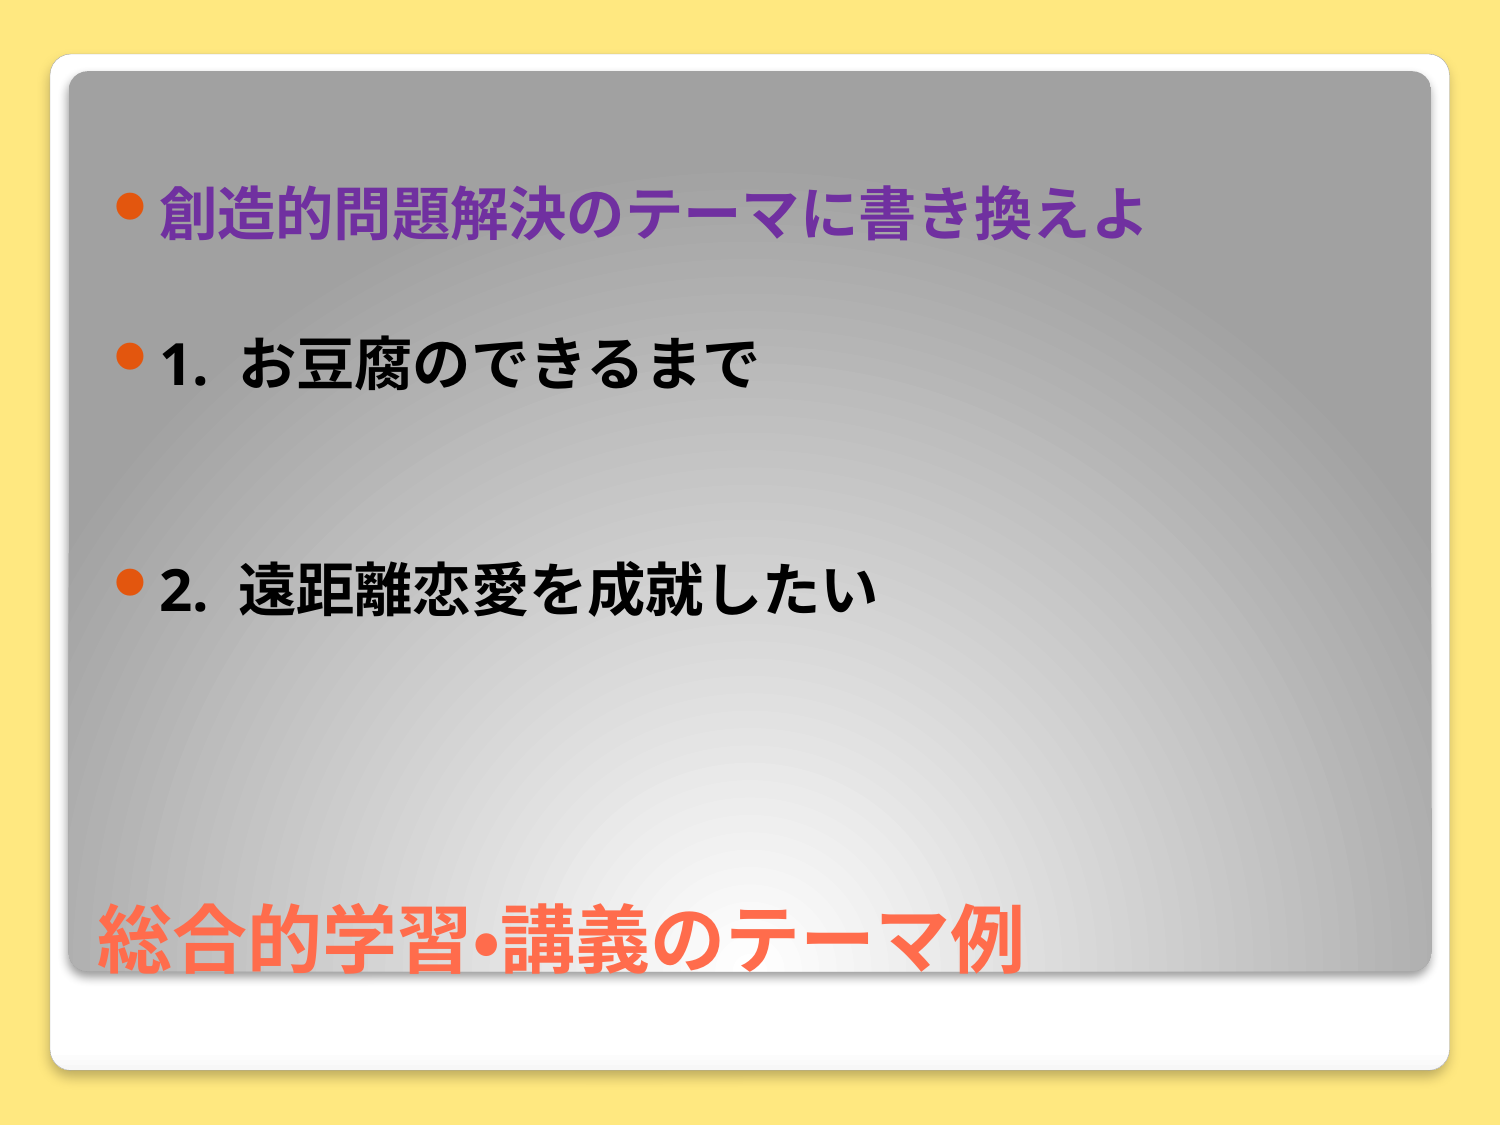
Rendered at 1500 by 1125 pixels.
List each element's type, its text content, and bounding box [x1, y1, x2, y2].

title 総合的学習・講義のテーマ例 [82, 817, 1425, 990]
list 創造的問題解決のテーマに書き換えよ 1. お豆腐のできるまで 2. 遠距離恋愛を成就したい [82, 86, 1425, 774]
